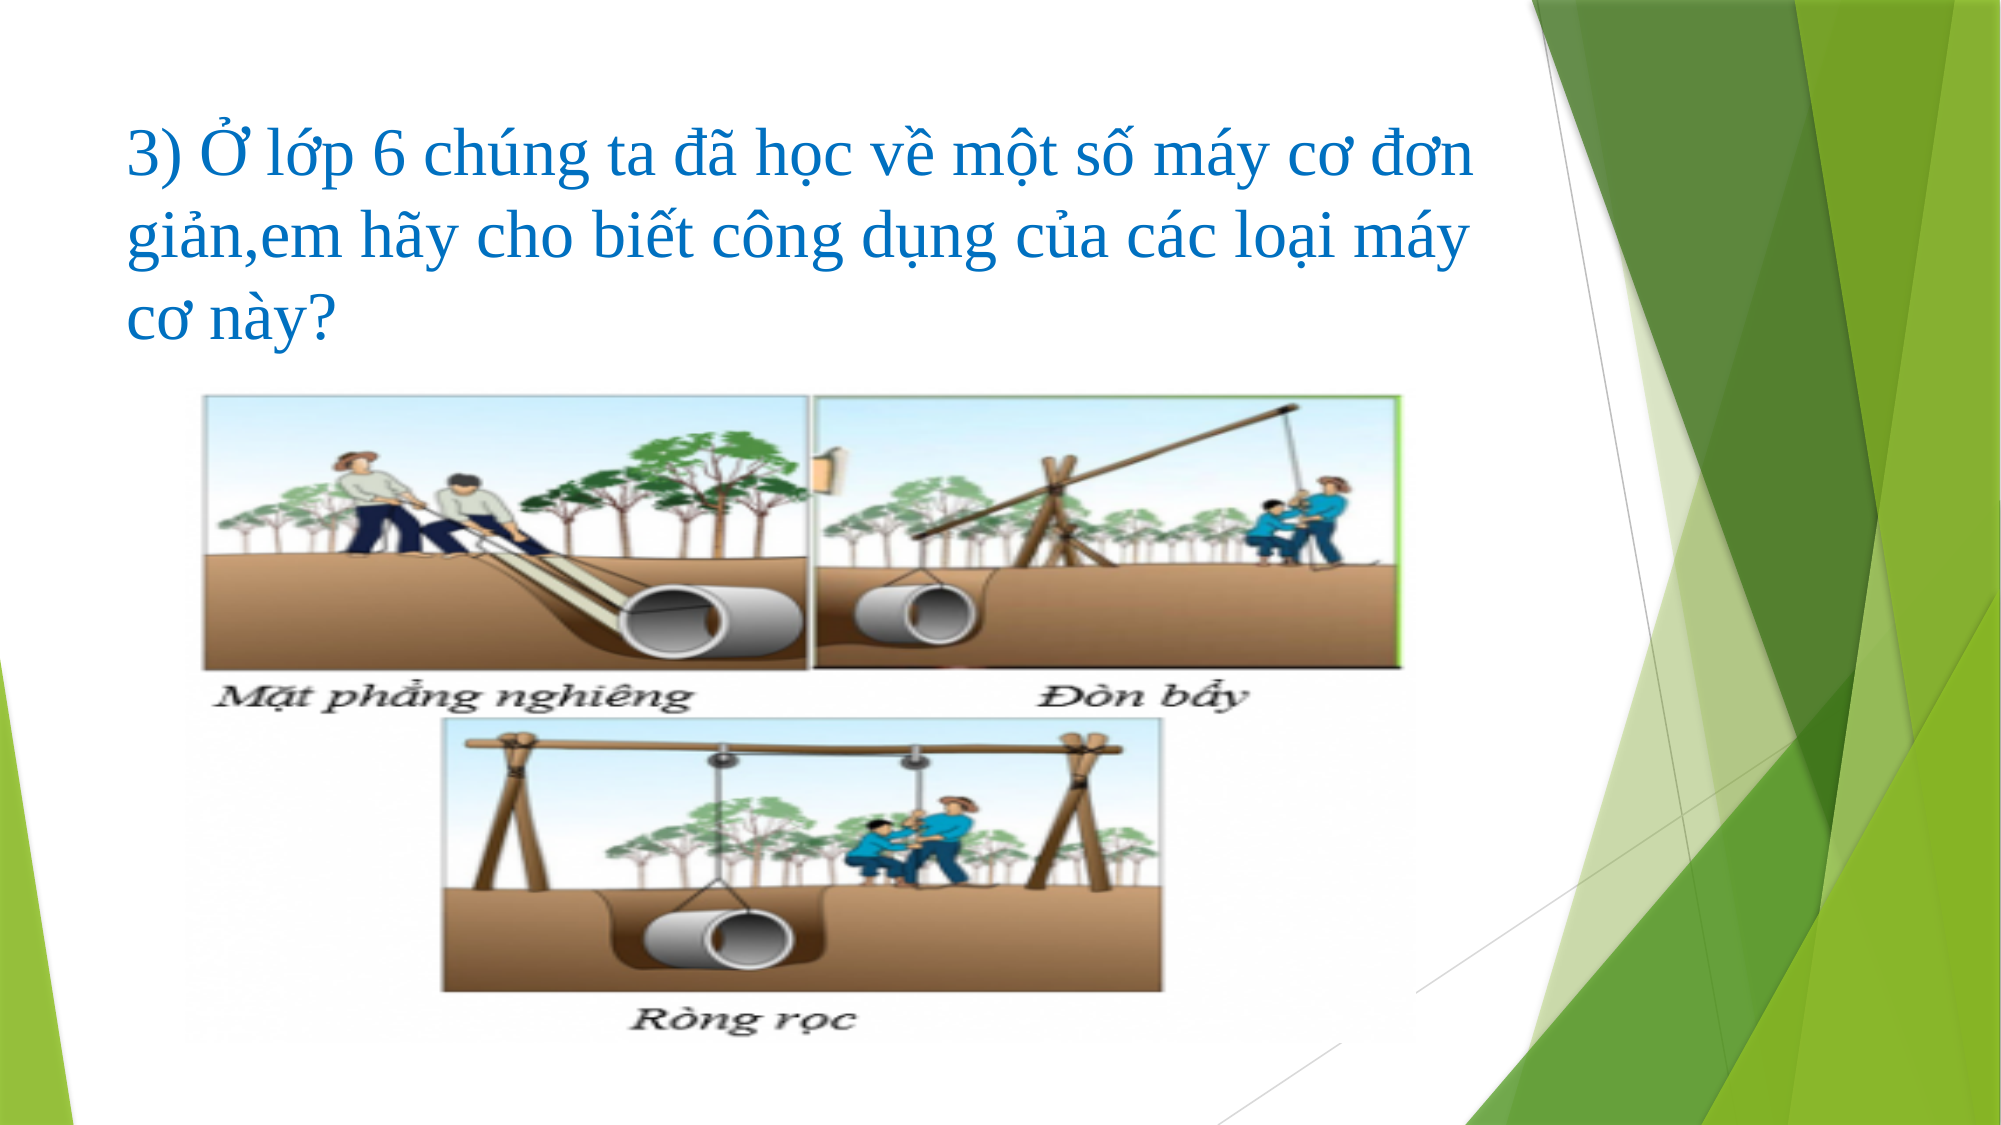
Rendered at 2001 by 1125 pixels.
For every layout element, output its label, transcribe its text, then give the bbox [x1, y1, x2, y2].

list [185, 386, 1417, 1044]
title 3) Ở lớp 6 chúng ta đã học về một số máy cơ đơn giản,em hãy cho biết công dụng của các loại máy cơ này? [111, 99, 1522, 363]
